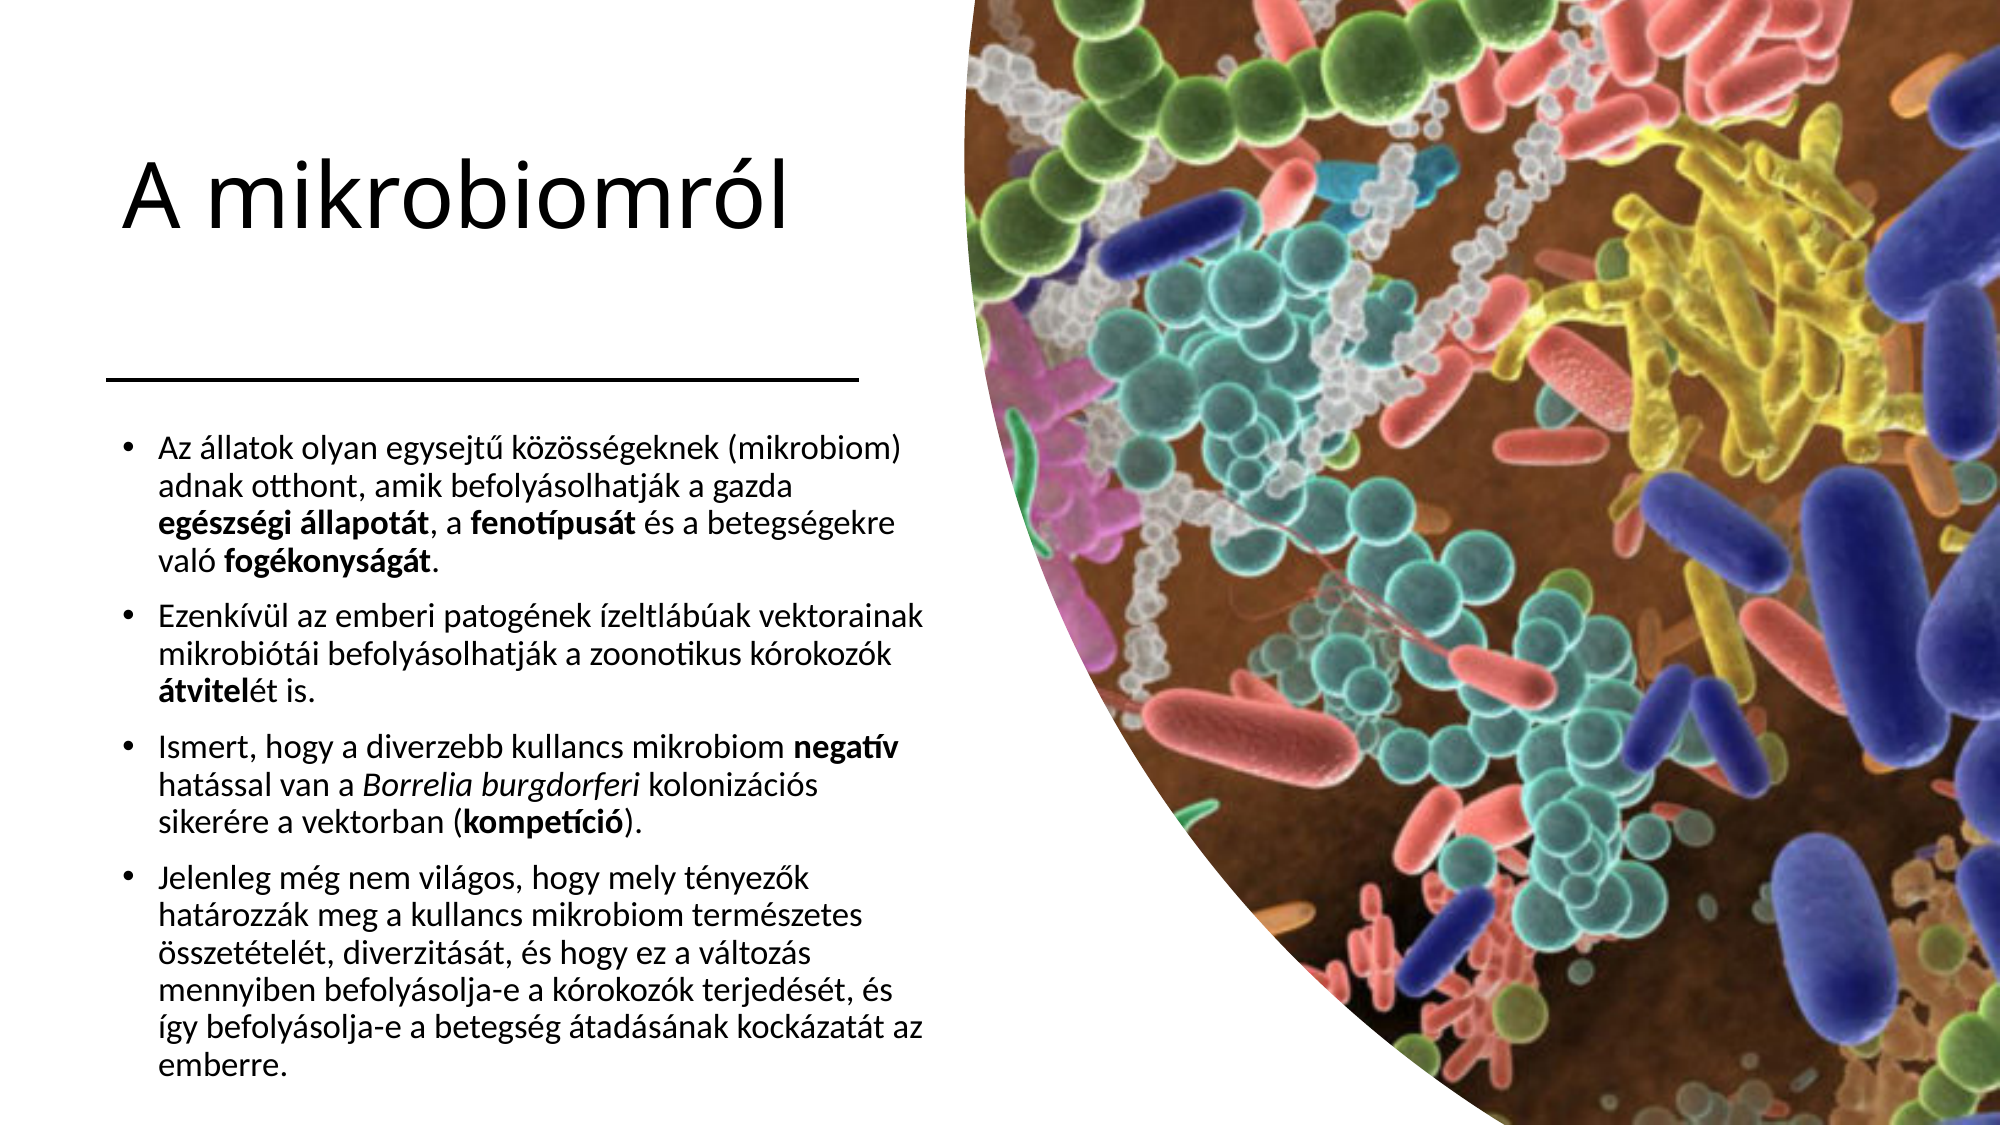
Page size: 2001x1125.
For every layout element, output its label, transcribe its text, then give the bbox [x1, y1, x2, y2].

list Az állatok olyan egysejtű közösségeknek (mikrobiom) adnak otthont, amik befolyásolhatják a gazda egészségi állapotát, a fenotípusát és a betegségekre való fogékonyságát. Ezenkívül az emberi patogének ízeltlábúak vektorainak mikrobiótái befolyásolhatják a zoonotikus kórokozók átvitelét is. Ismert, hogy a diverzebb kullancs mikrobiom negatív hatással van a Borrelia burgdorferi kolonizációs sikerére a vektorban (kompetíció). Jelenleg még nem világos, hogy mely tényezők határozzák meg a kullancs mikrobiom természetes összetételét, diverzitását, és hogy ez a változás mennyiben befolyásolja-e a kórokozók terjedését, és így befolyásolja-e a betegség átadásának kockázatát az emberre. [107, 422, 948, 1097]
title A mikrobiomról [107, 59, 948, 338]
picture [964, 0, 2000, 1125]
